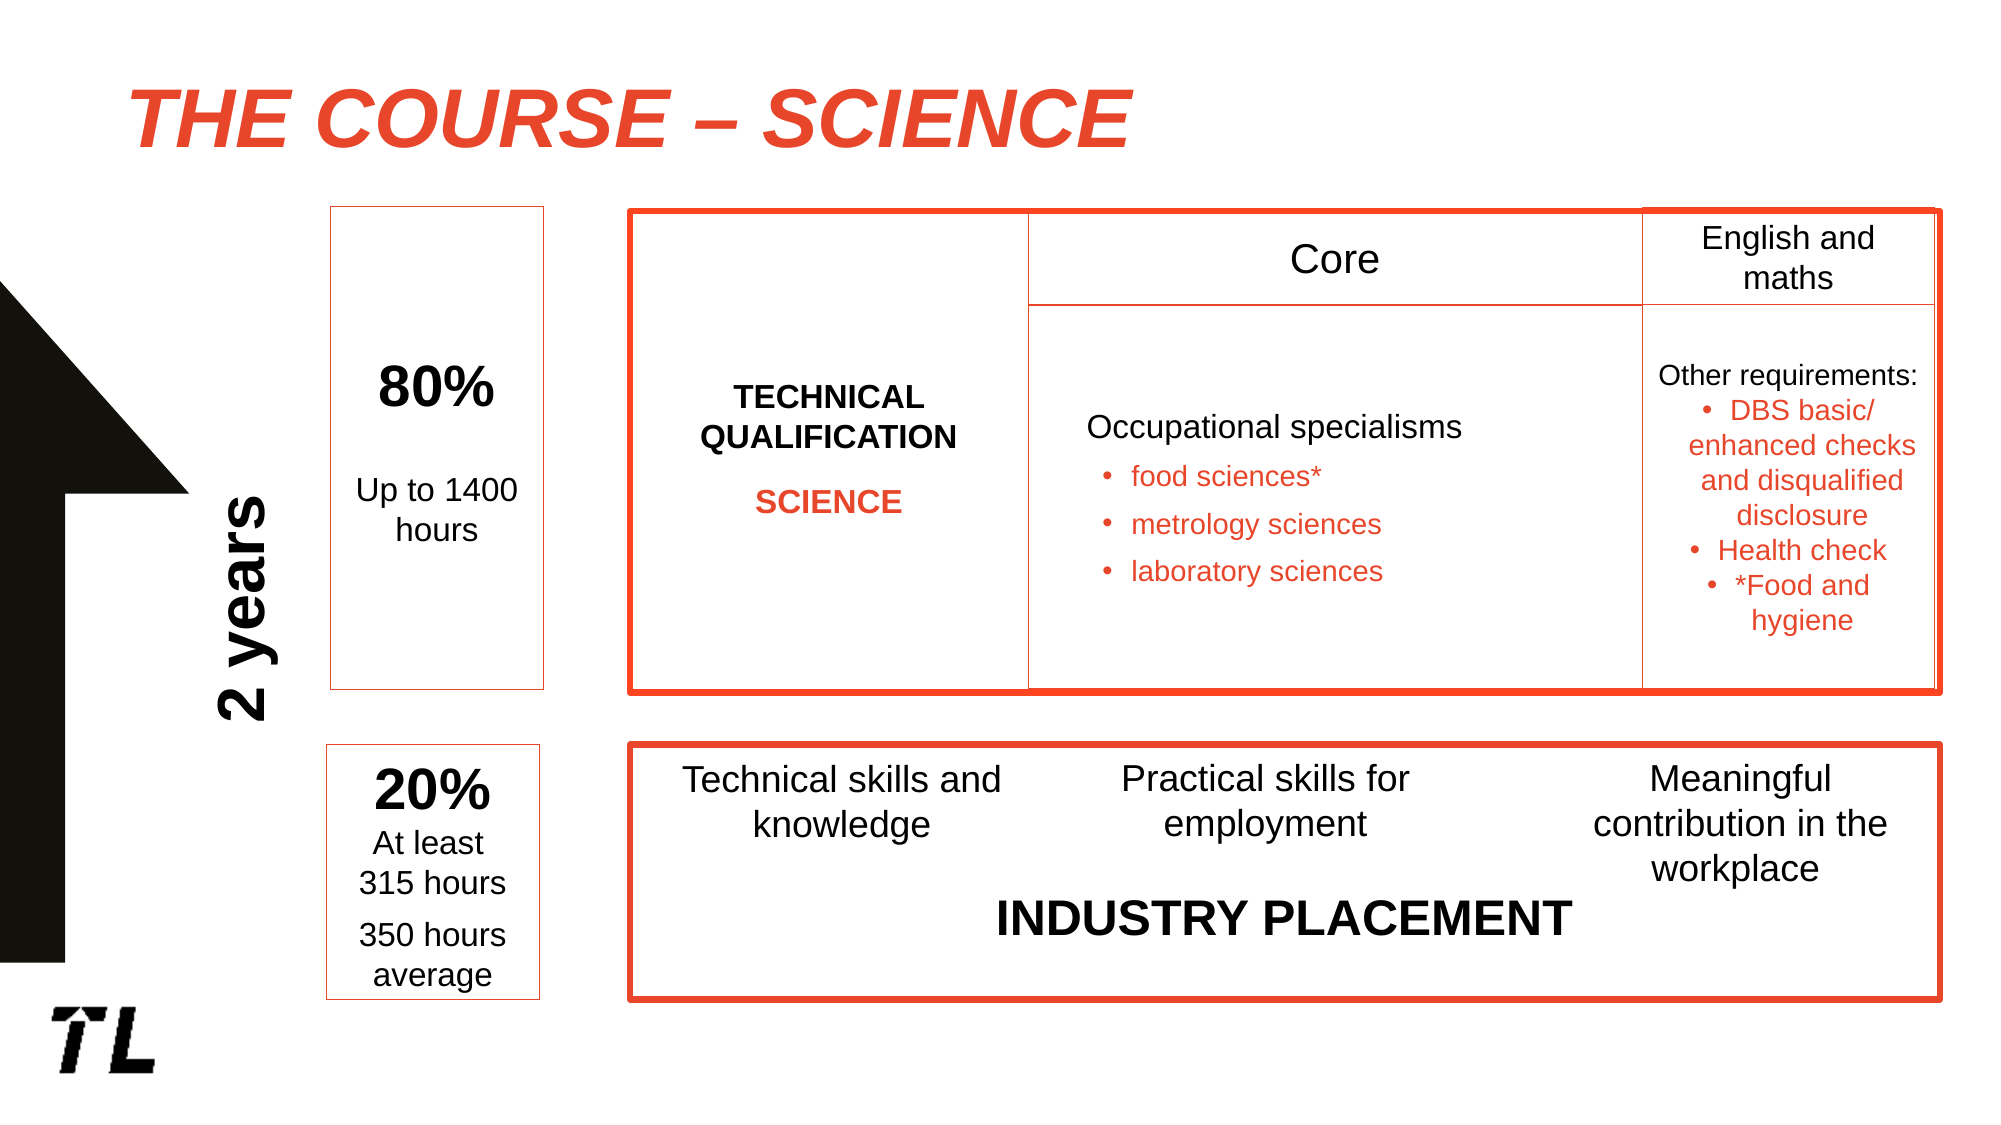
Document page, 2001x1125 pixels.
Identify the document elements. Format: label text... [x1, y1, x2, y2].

text_box [630, 211, 1940, 693]
text_box THE COURSE – SCIENCE [109, 56, 1882, 270]
text_box 2 years [202, 270, 273, 995]
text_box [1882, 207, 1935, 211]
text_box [629, 744, 1940, 1000]
text_box 20% At least 315 hours 350 hours average [326, 744, 540, 1000]
text_box 80% Up to 1400 hours [330, 270, 544, 690]
picture [41, 993, 166, 1094]
